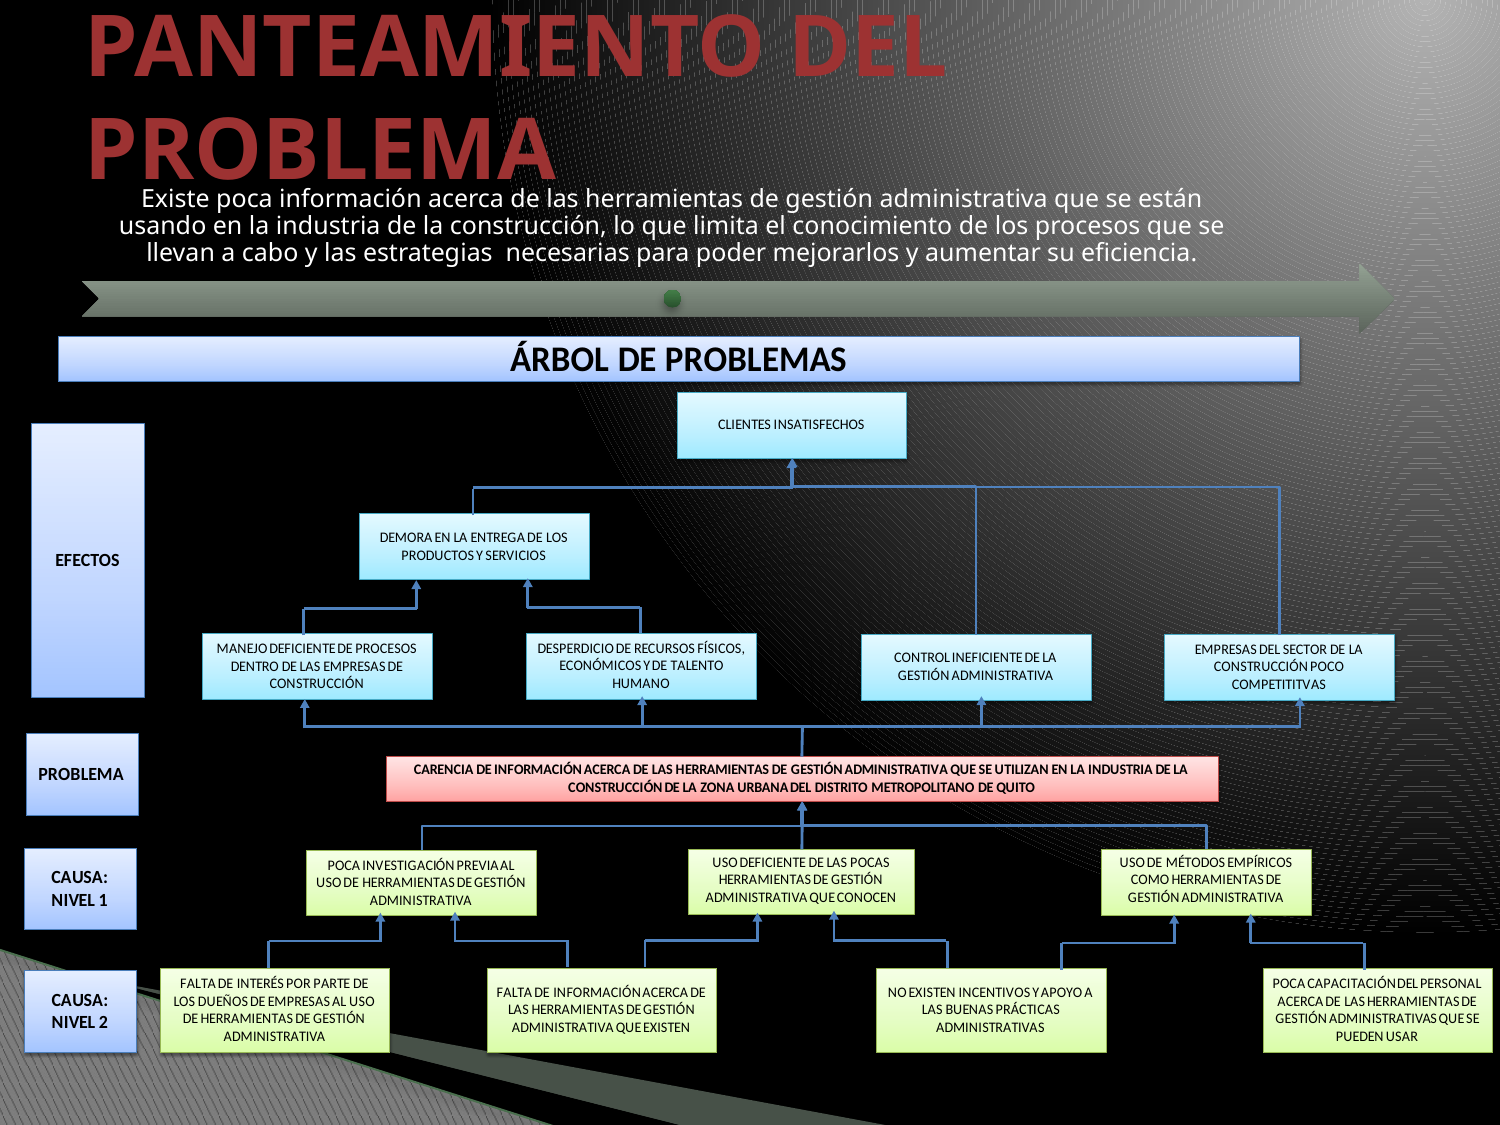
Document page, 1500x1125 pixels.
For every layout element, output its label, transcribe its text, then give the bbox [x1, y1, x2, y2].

title PANTEAMIENTO DEL PROBLEMA [70, 0, 1421, 188]
picture [0, 316, 1500, 1125]
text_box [81, 210, 1395, 316]
